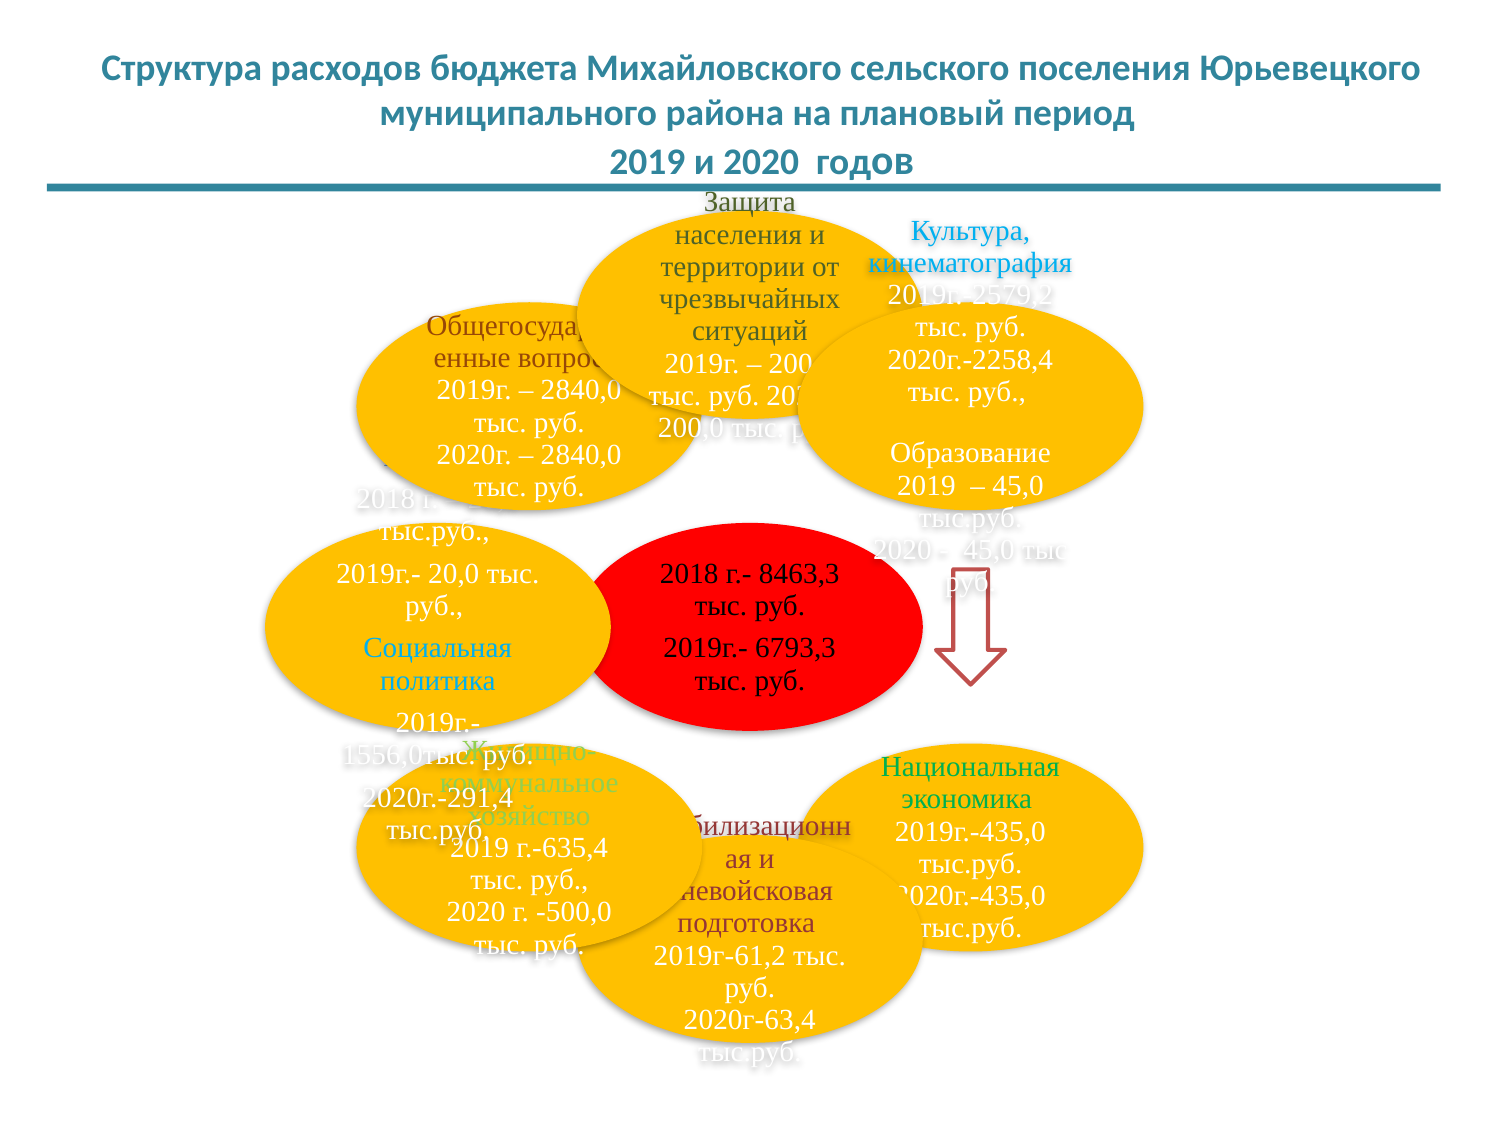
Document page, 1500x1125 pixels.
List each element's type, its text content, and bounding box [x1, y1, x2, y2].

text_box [58, 210, 1442, 1044]
text_box Структура расходов бюджета Михайловского сельского поселения Юрьевецкого муниципального района на плановый период 2019 и 2020 годов [46, 35, 1477, 190]
